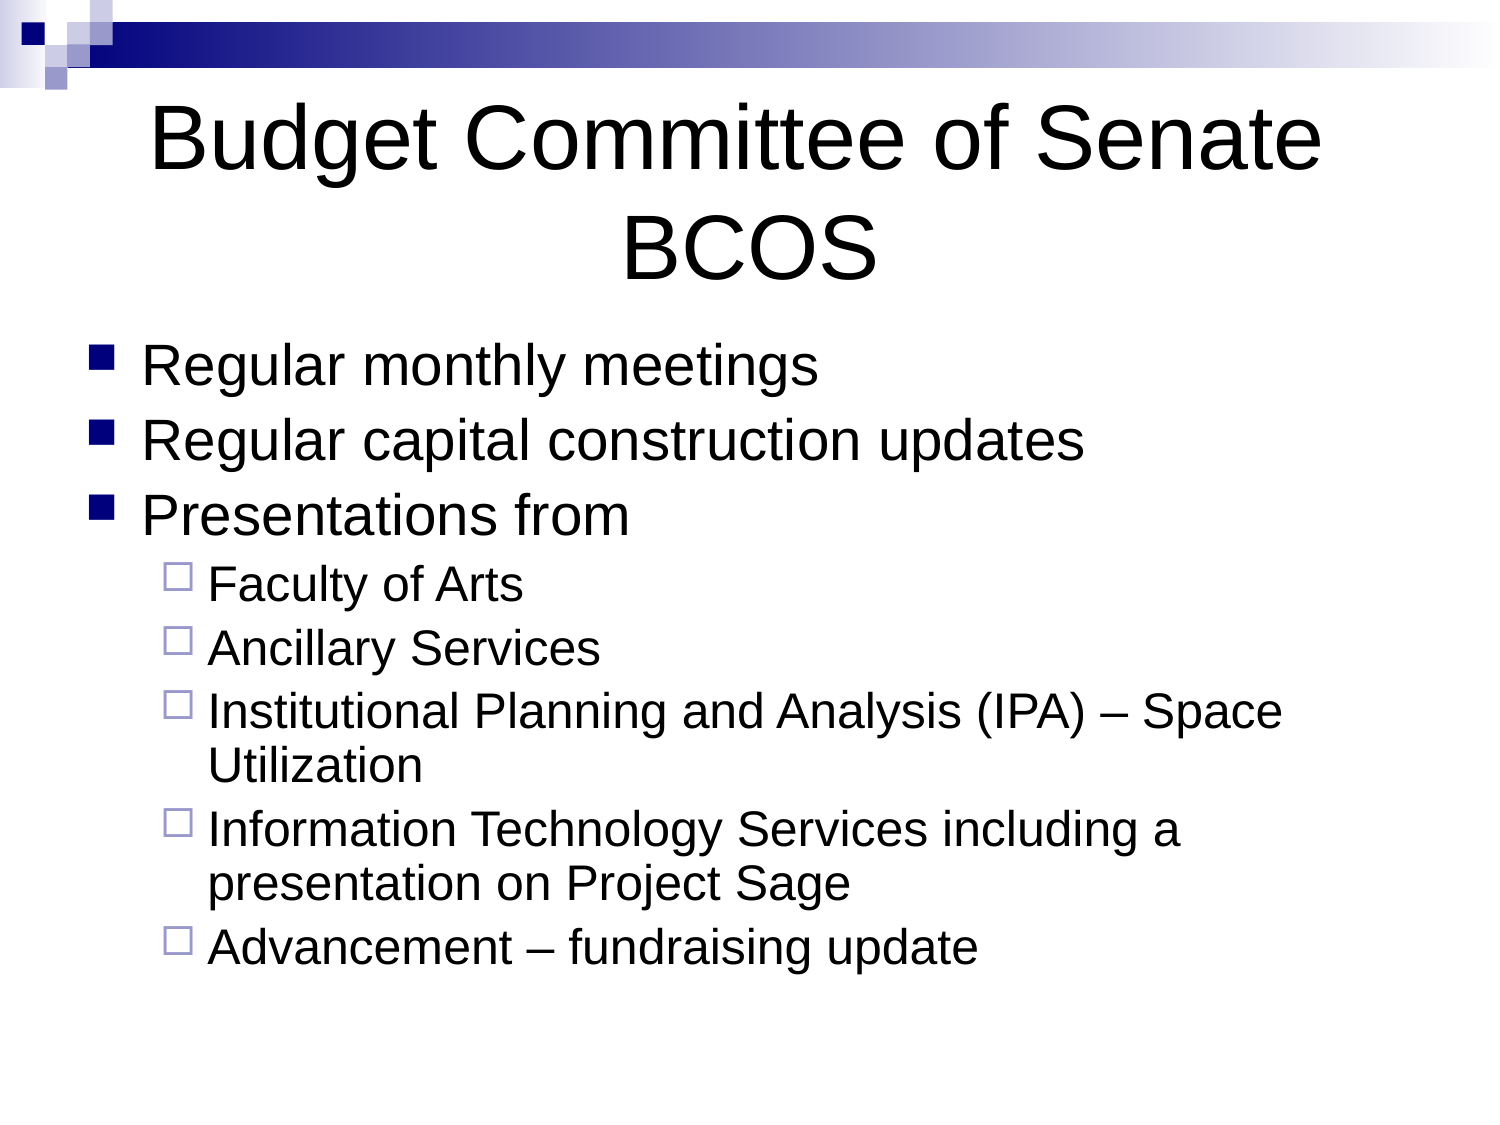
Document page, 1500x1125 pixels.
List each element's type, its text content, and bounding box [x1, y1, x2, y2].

title Budget Committee of Senate BCOS [74, 74, 1426, 301]
list Regular monthly meetings Regular capital construction updates Presentations from Faculty of Arts Ancillary Services Institutional Planning and Analysis (IPA) – Space Utilization Information Technology Services including a presentation on Project Sage Advancement – fundraising update [70, 327, 1421, 1037]
